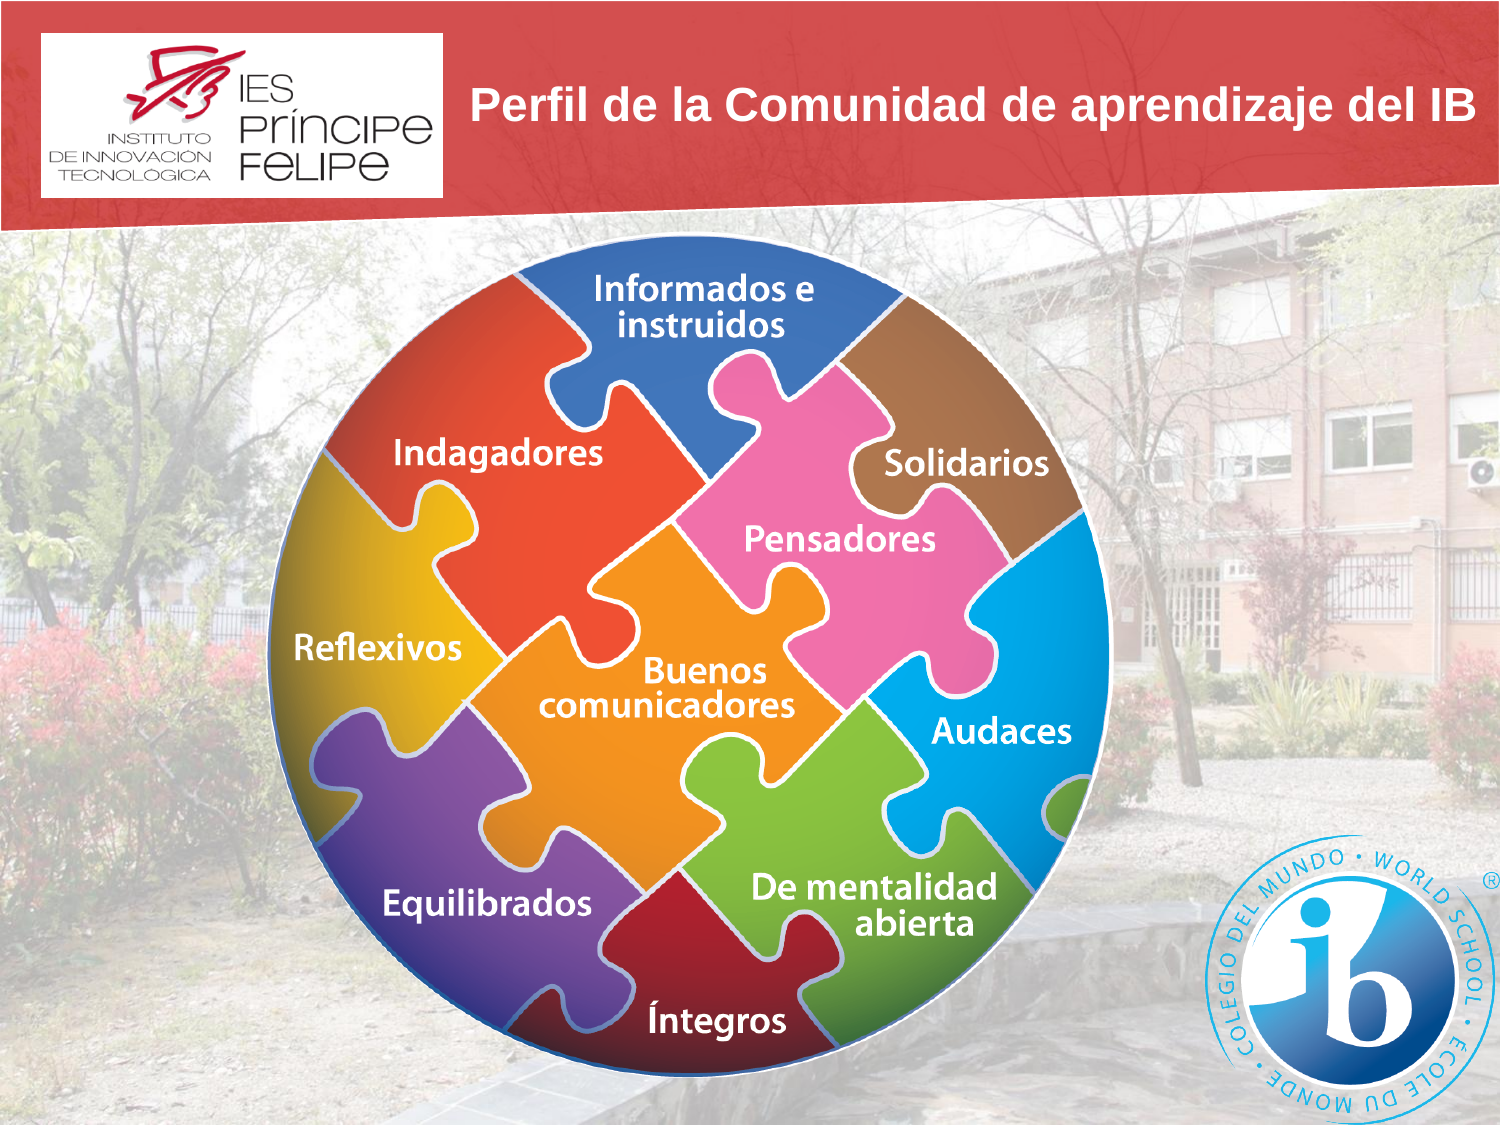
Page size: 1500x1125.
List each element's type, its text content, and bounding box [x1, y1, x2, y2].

picture [41, 33, 443, 198]
picture [0, 187, 1500, 1125]
text_box Perfil de la Comunidad de aprendizaje del IB [454, 66, 1500, 139]
